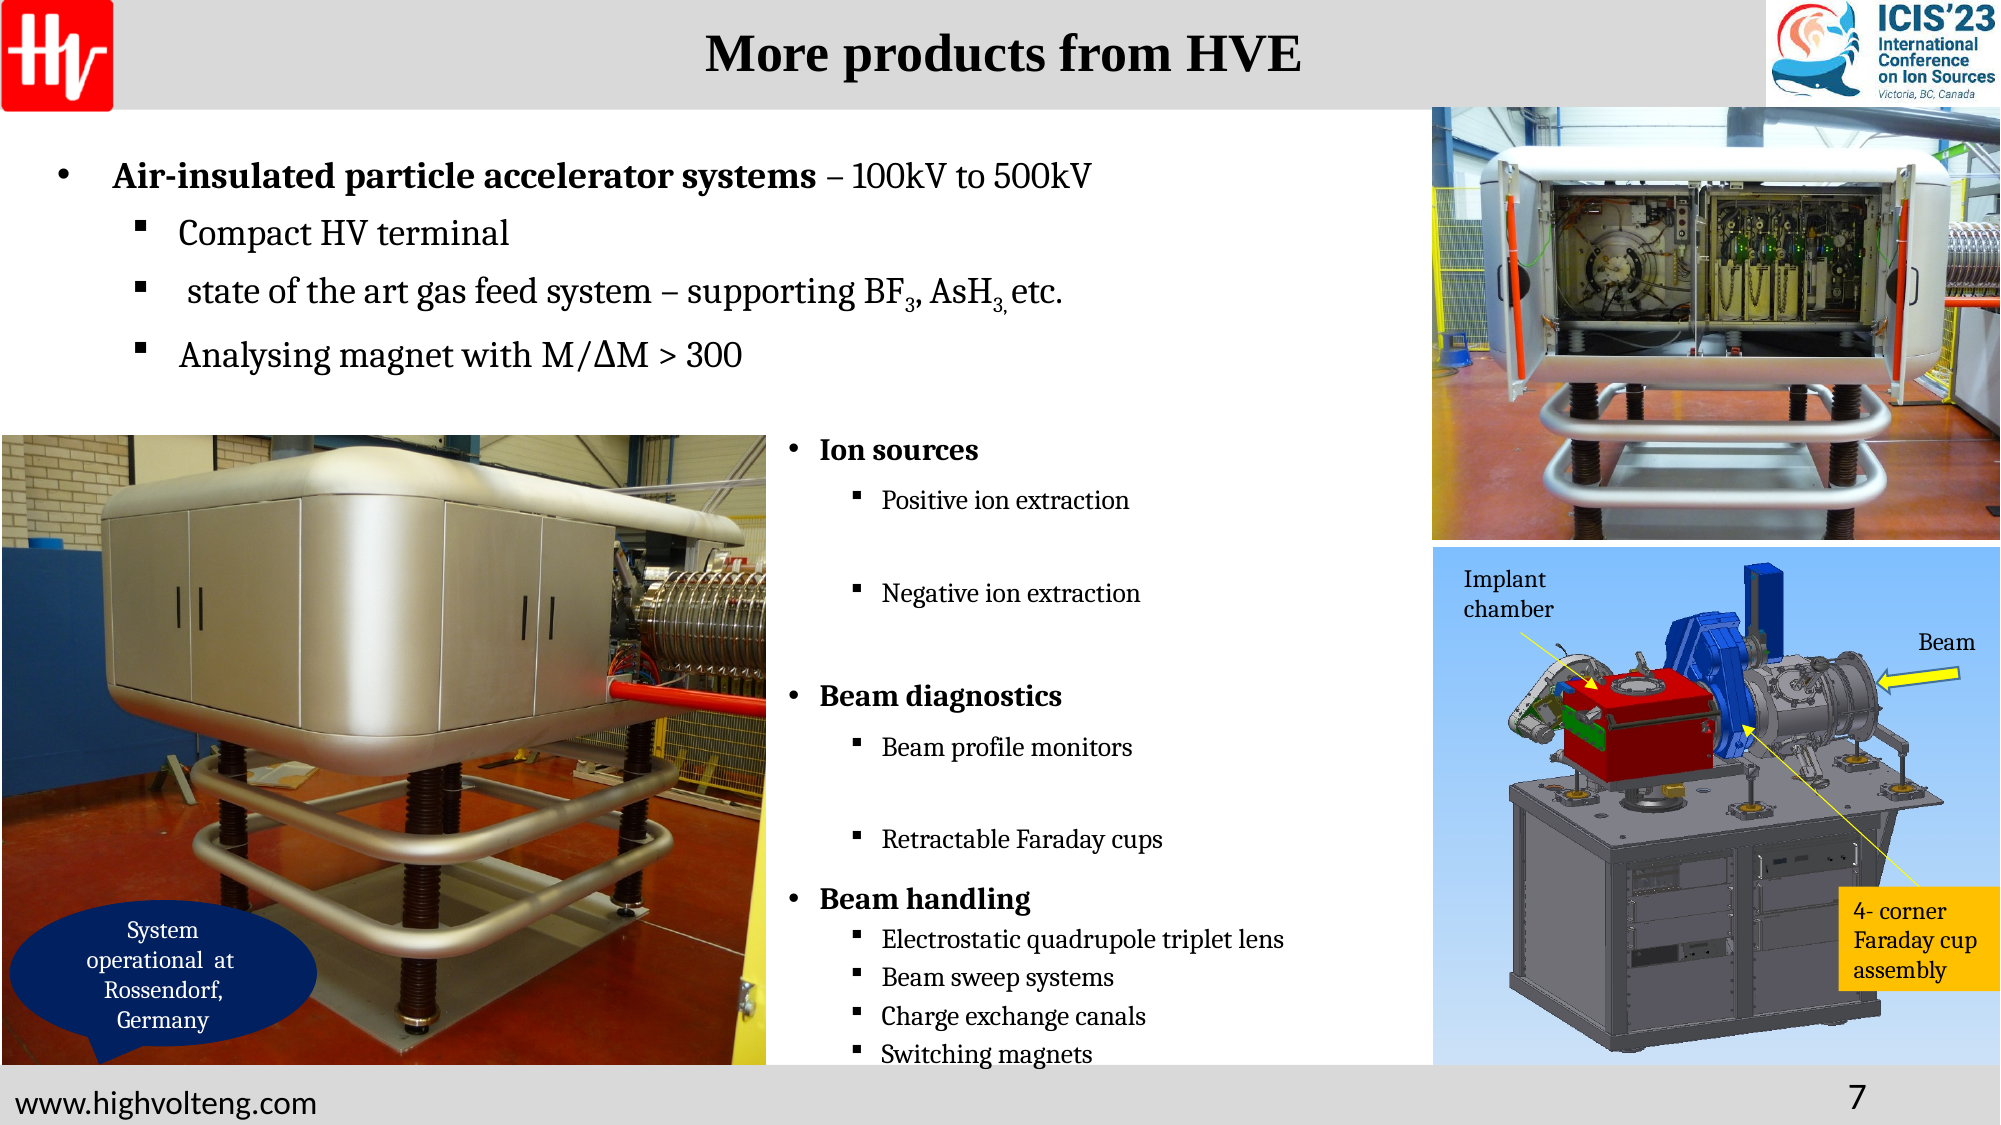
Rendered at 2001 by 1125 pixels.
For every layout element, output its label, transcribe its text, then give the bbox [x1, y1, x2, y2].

picture [1433, 547, 2000, 1065]
text_box Air-insulated particle accelerator systems – 100kV to 500kV Compact HV terminal state of the art gas feed system – supporting BF3, AsH3, etc. Analysing magnet with M/ΔM > 300 [42, 143, 1167, 383]
picture [0, 0, 114, 112]
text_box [1520, 632, 1598, 690]
list Ion sources Positive ion extraction Negative ion extraction Beam diagnostics Beam profile monitors Retractable Faraday cups Beam handling Electrostatic quadrupole triplet lens Beam sweep systems Charge exchange canals Switching magnets [773, 425, 1777, 1080]
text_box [1741, 724, 1920, 887]
picture [2, 435, 766, 1065]
title More products from HVE [650, 0, 1359, 110]
picture [1432, 0, 2000, 540]
